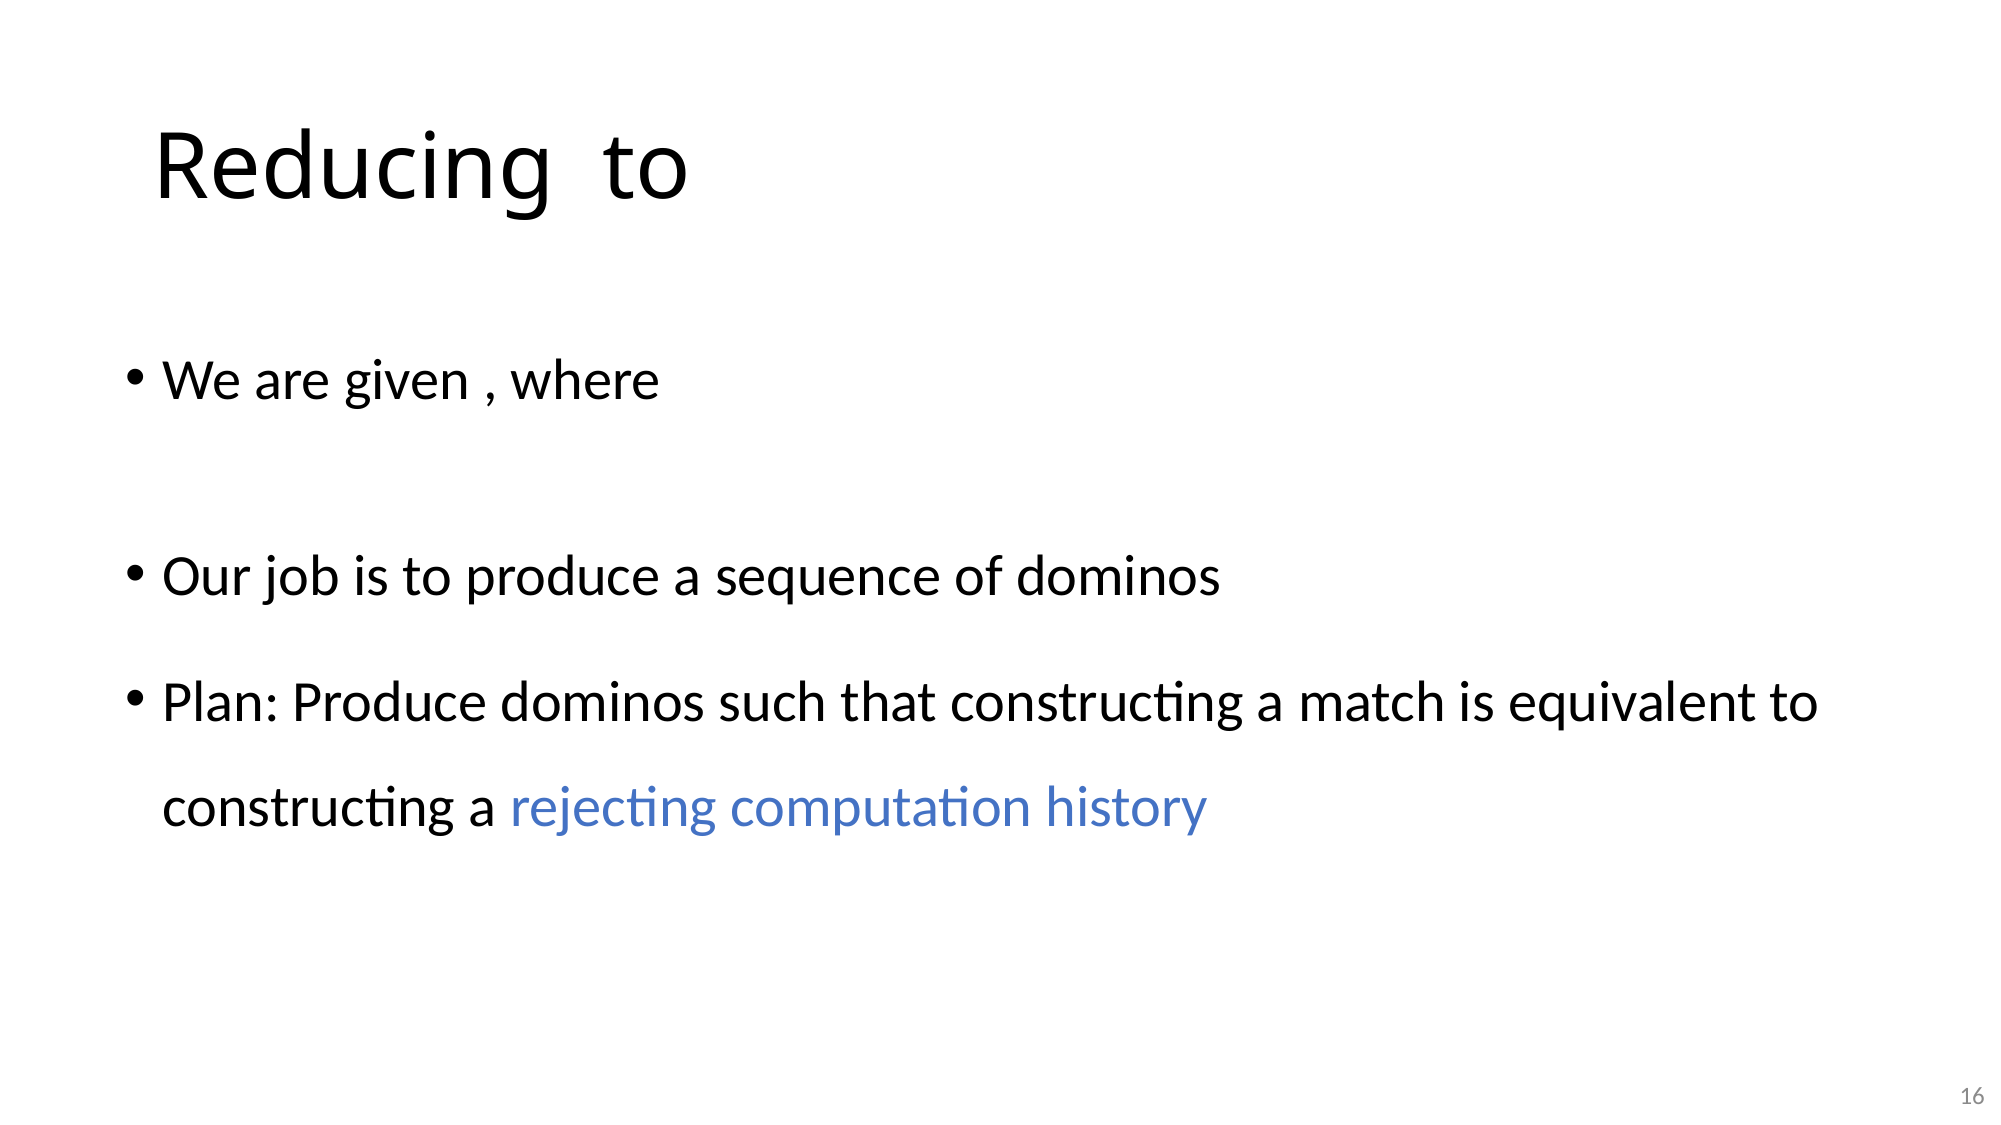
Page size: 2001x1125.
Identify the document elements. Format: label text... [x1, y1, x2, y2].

slide_number 16 [1550, 1064, 2000, 1125]
